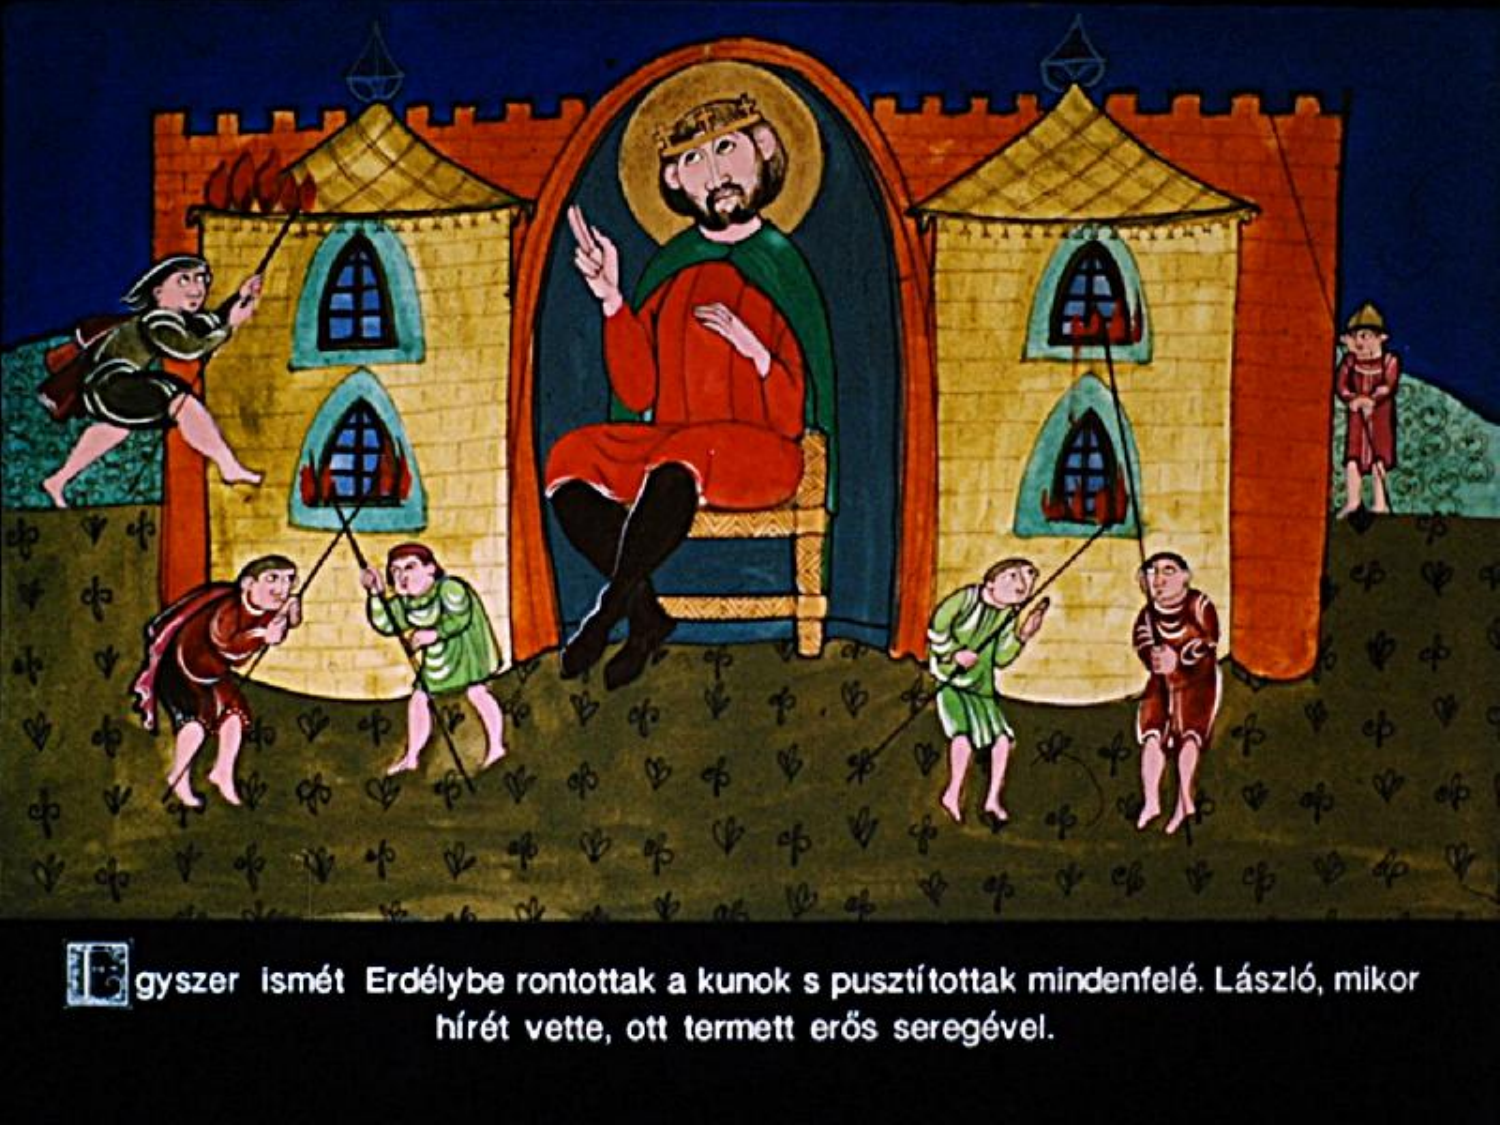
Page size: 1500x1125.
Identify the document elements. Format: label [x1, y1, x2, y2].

list [0, 0, 1500, 1125]
